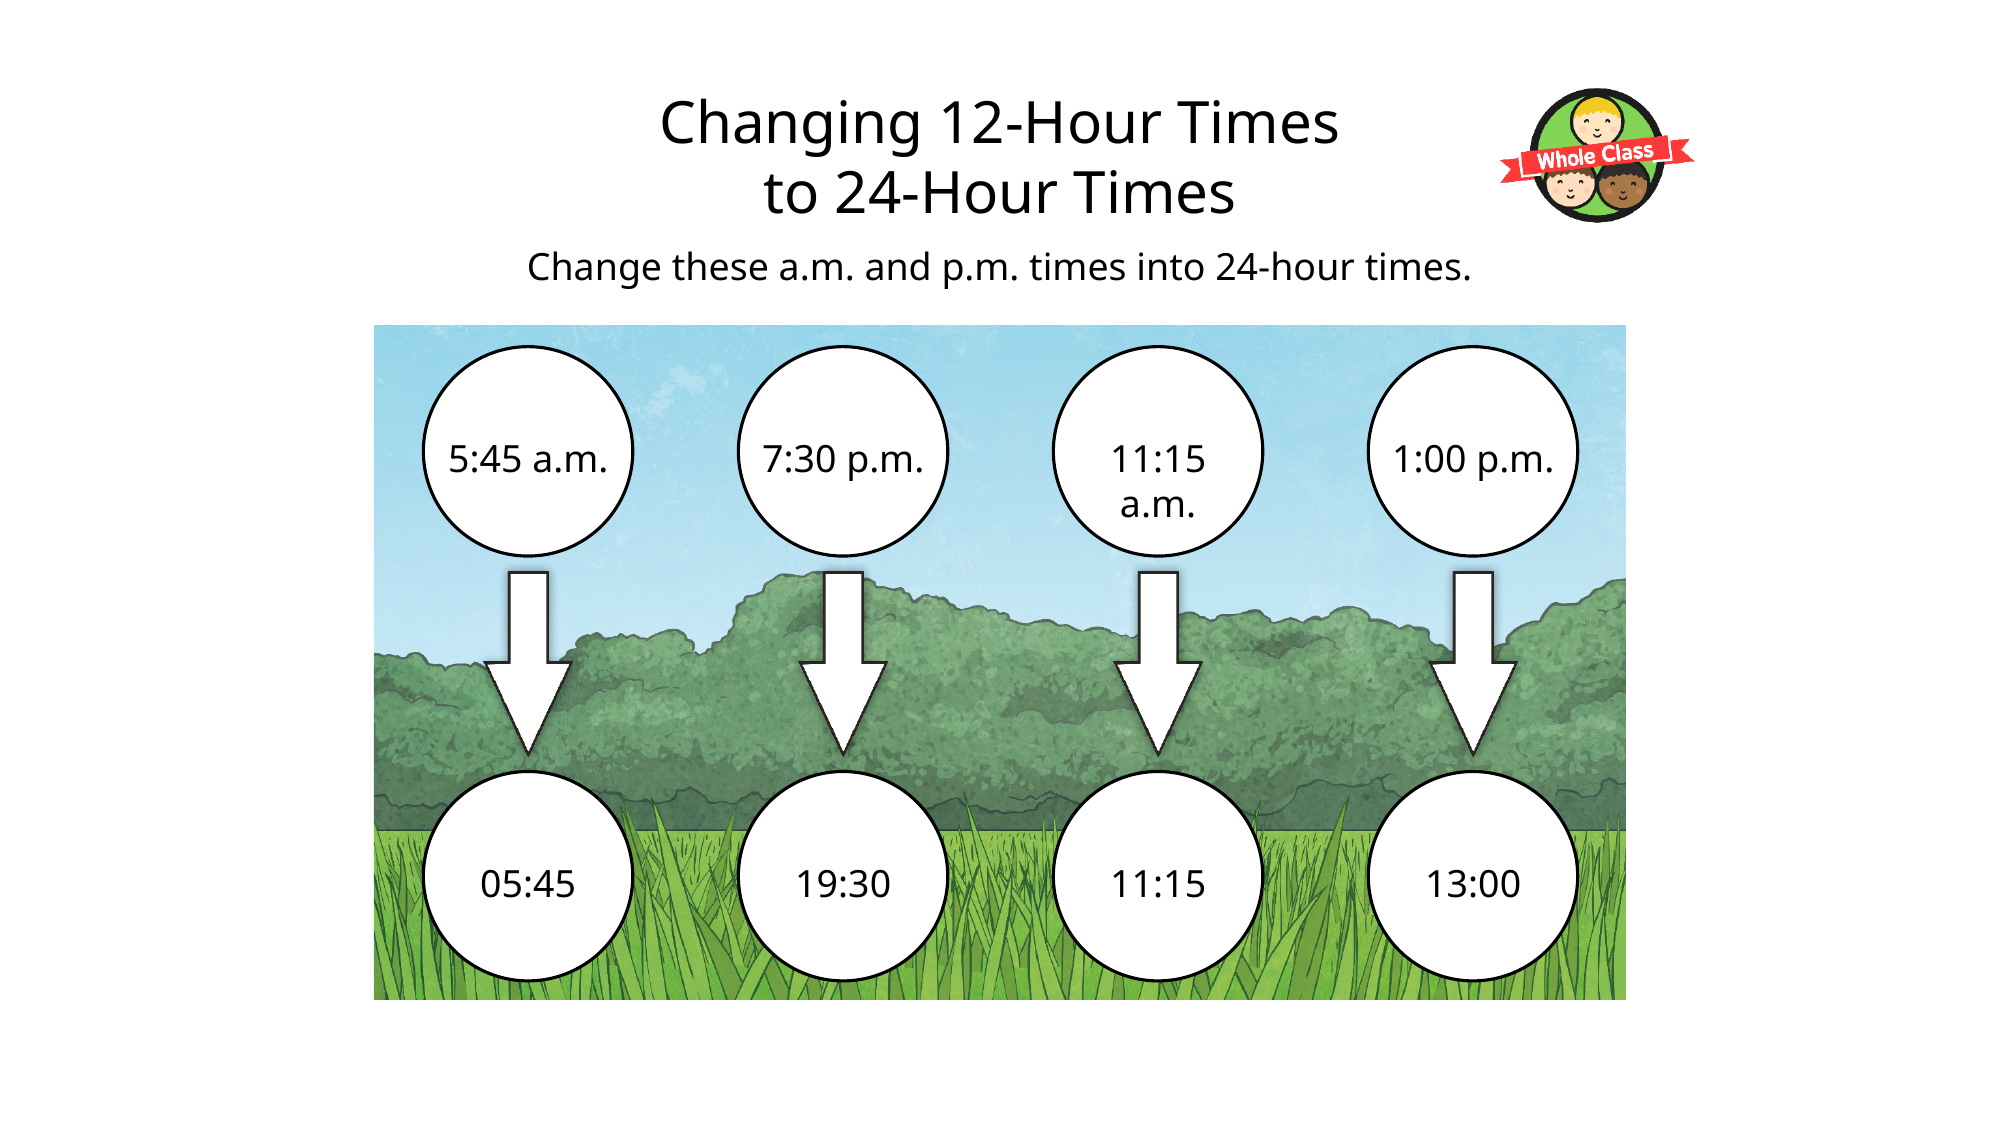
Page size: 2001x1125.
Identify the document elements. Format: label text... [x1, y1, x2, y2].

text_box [423, 771, 633, 981]
text_box Changing 12-Hour Times to 24-Hour Times [659, 85, 1341, 226]
text_box Change these a.m. and p.m. times into 24-hour times. [373, 230, 1626, 300]
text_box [1368, 771, 1578, 981]
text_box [738, 771, 948, 981]
picture [373, 325, 1626, 1000]
picture [1494, 84, 1699, 226]
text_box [1053, 346, 1263, 557]
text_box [1368, 346, 1578, 557]
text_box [738, 346, 948, 557]
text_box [423, 346, 633, 557]
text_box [1053, 771, 1263, 981]
